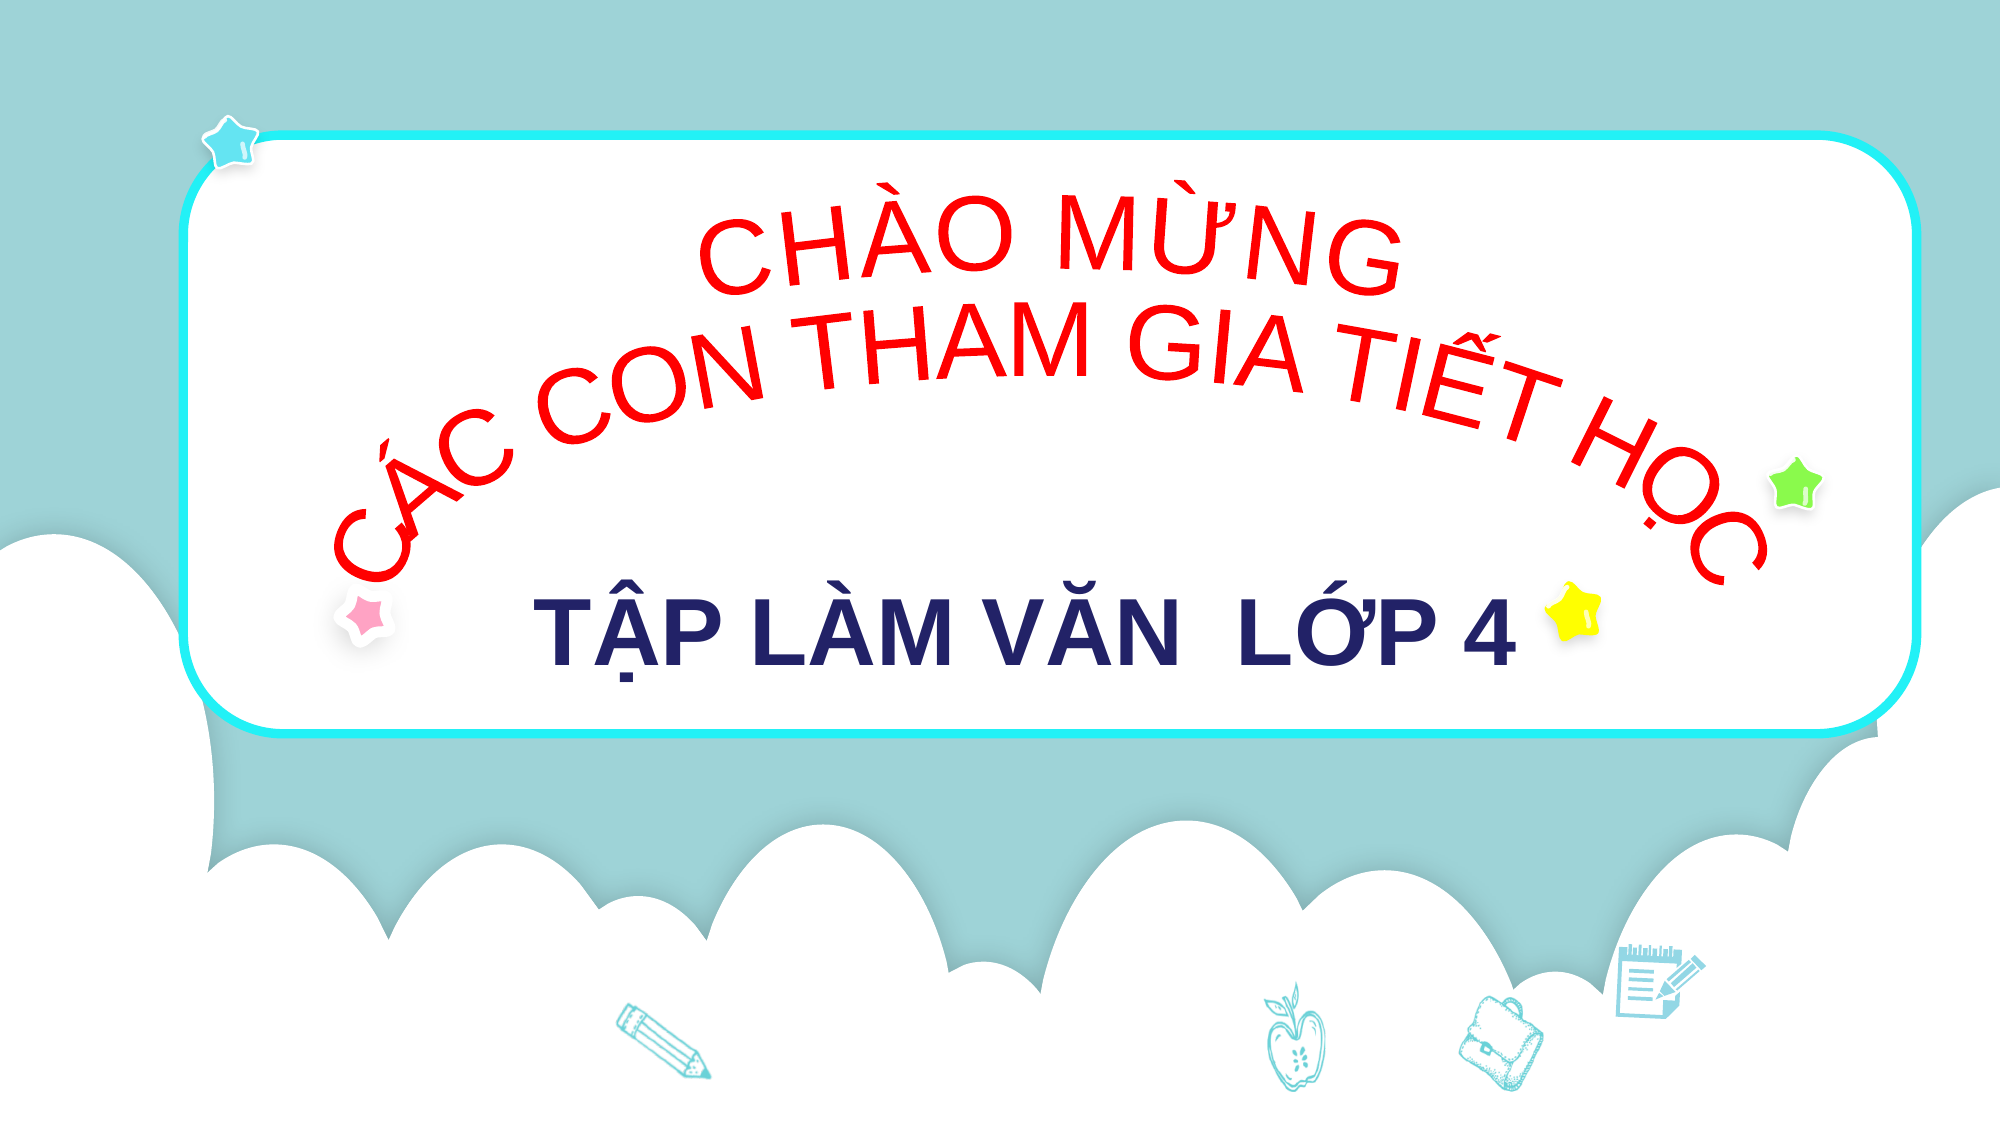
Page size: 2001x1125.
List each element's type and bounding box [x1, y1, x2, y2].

text_box [1617, 945, 1706, 1019]
picture [1454, 992, 1547, 1096]
text_box [181, 132, 1919, 486]
text_box [1546, 580, 1602, 639]
text_box [0, 0, 2000, 486]
text_box [338, 586, 392, 640]
text_box [1766, 454, 1825, 510]
text_box [202, 115, 260, 167]
picture [1260, 972, 1333, 1095]
picture [609, 1012, 722, 1073]
text_box [0, 487, 2000, 1125]
